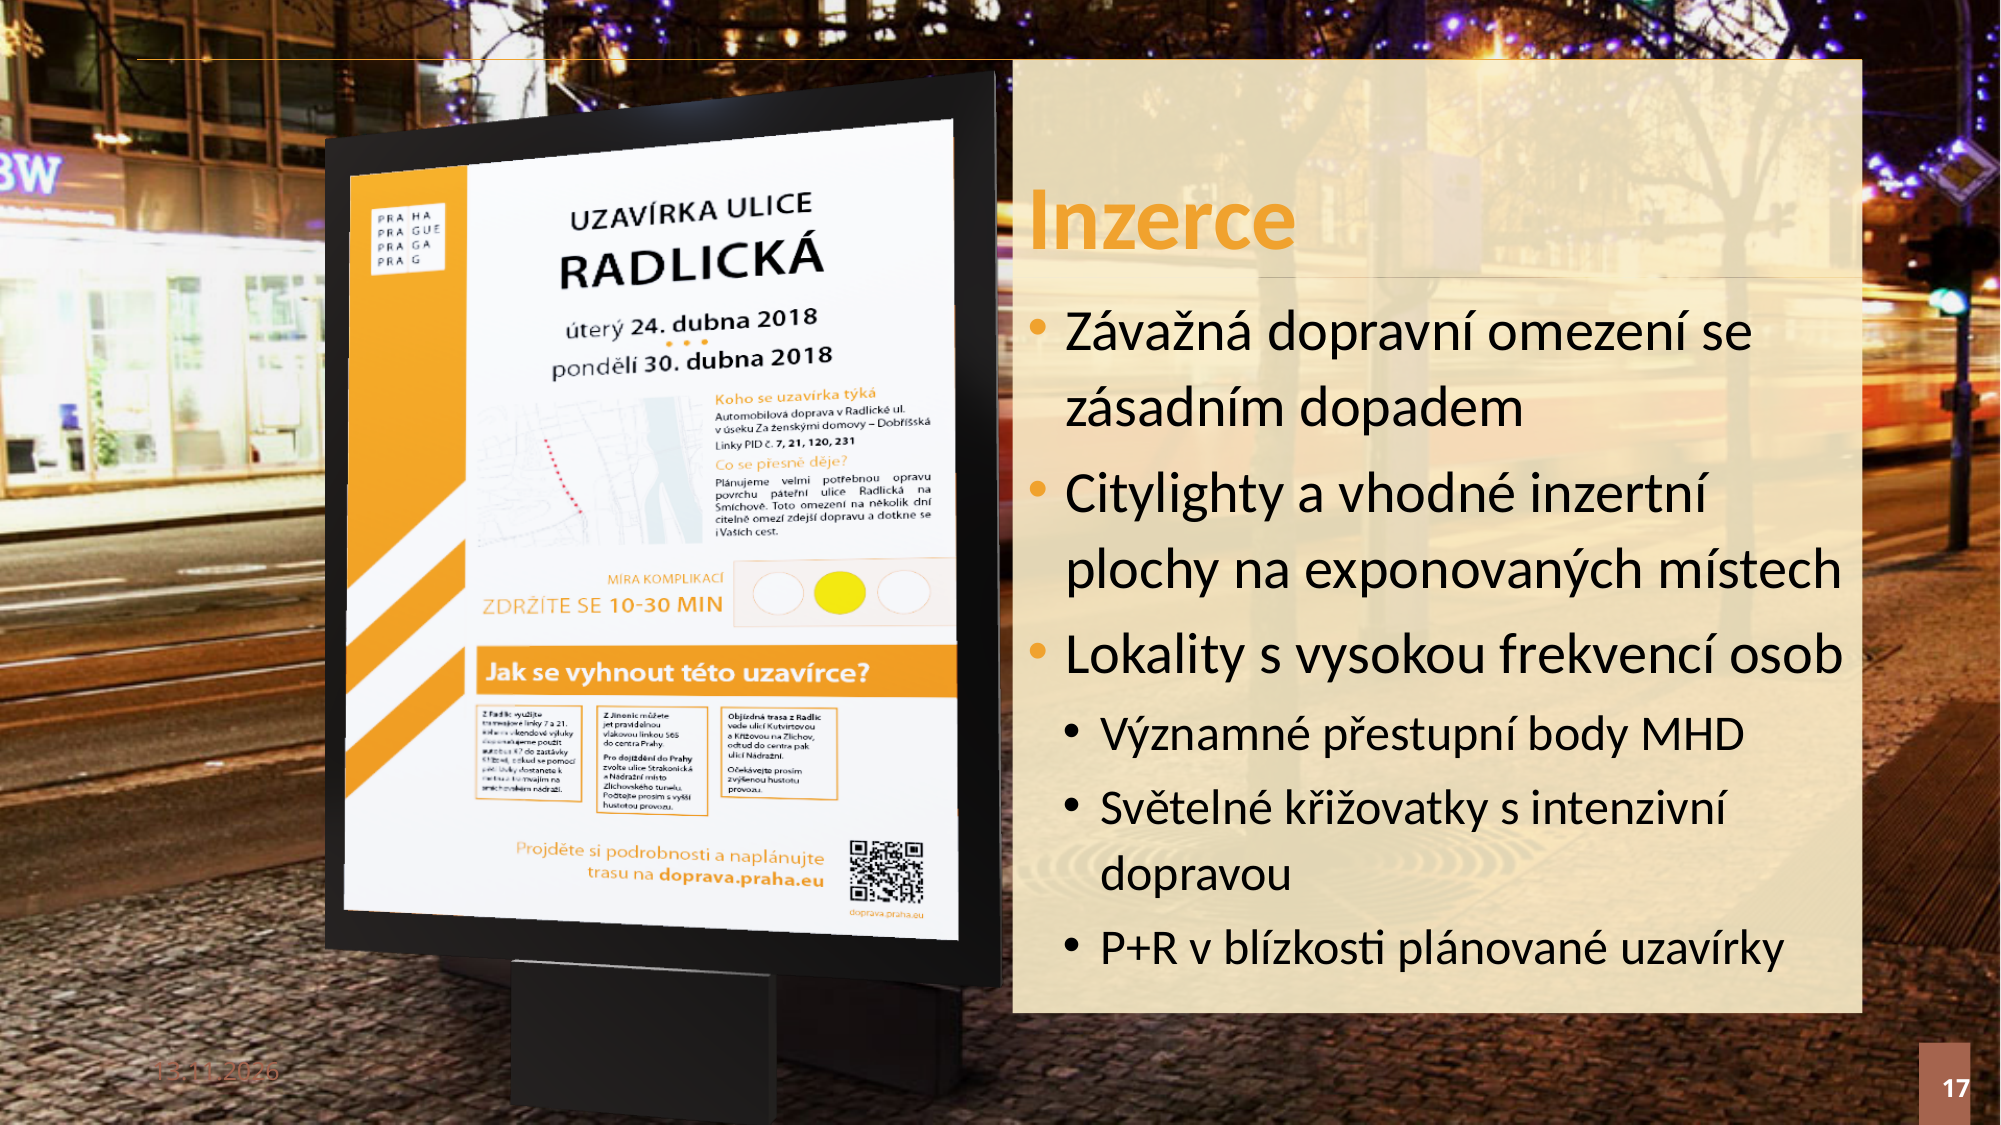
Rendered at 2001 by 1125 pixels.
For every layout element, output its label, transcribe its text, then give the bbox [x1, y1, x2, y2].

slide_number 17 [1919, 1042, 1971, 1125]
list Závažná dopravní omezení se zásadním dopadem Citylighty a vhodné inzertní plochy na exponovaných místech Lokality s vysokou frekvencí osob Významné přestupní body MHD Světelné křižovatky s intenzivní dopravou P+R v blízkosti plánované uzavírky [1065, 277, 1863, 1014]
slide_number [137, 1042, 325, 1103]
picture [0, 0, 2001, 1125]
title Inzerce [1012, 59, 1863, 277]
